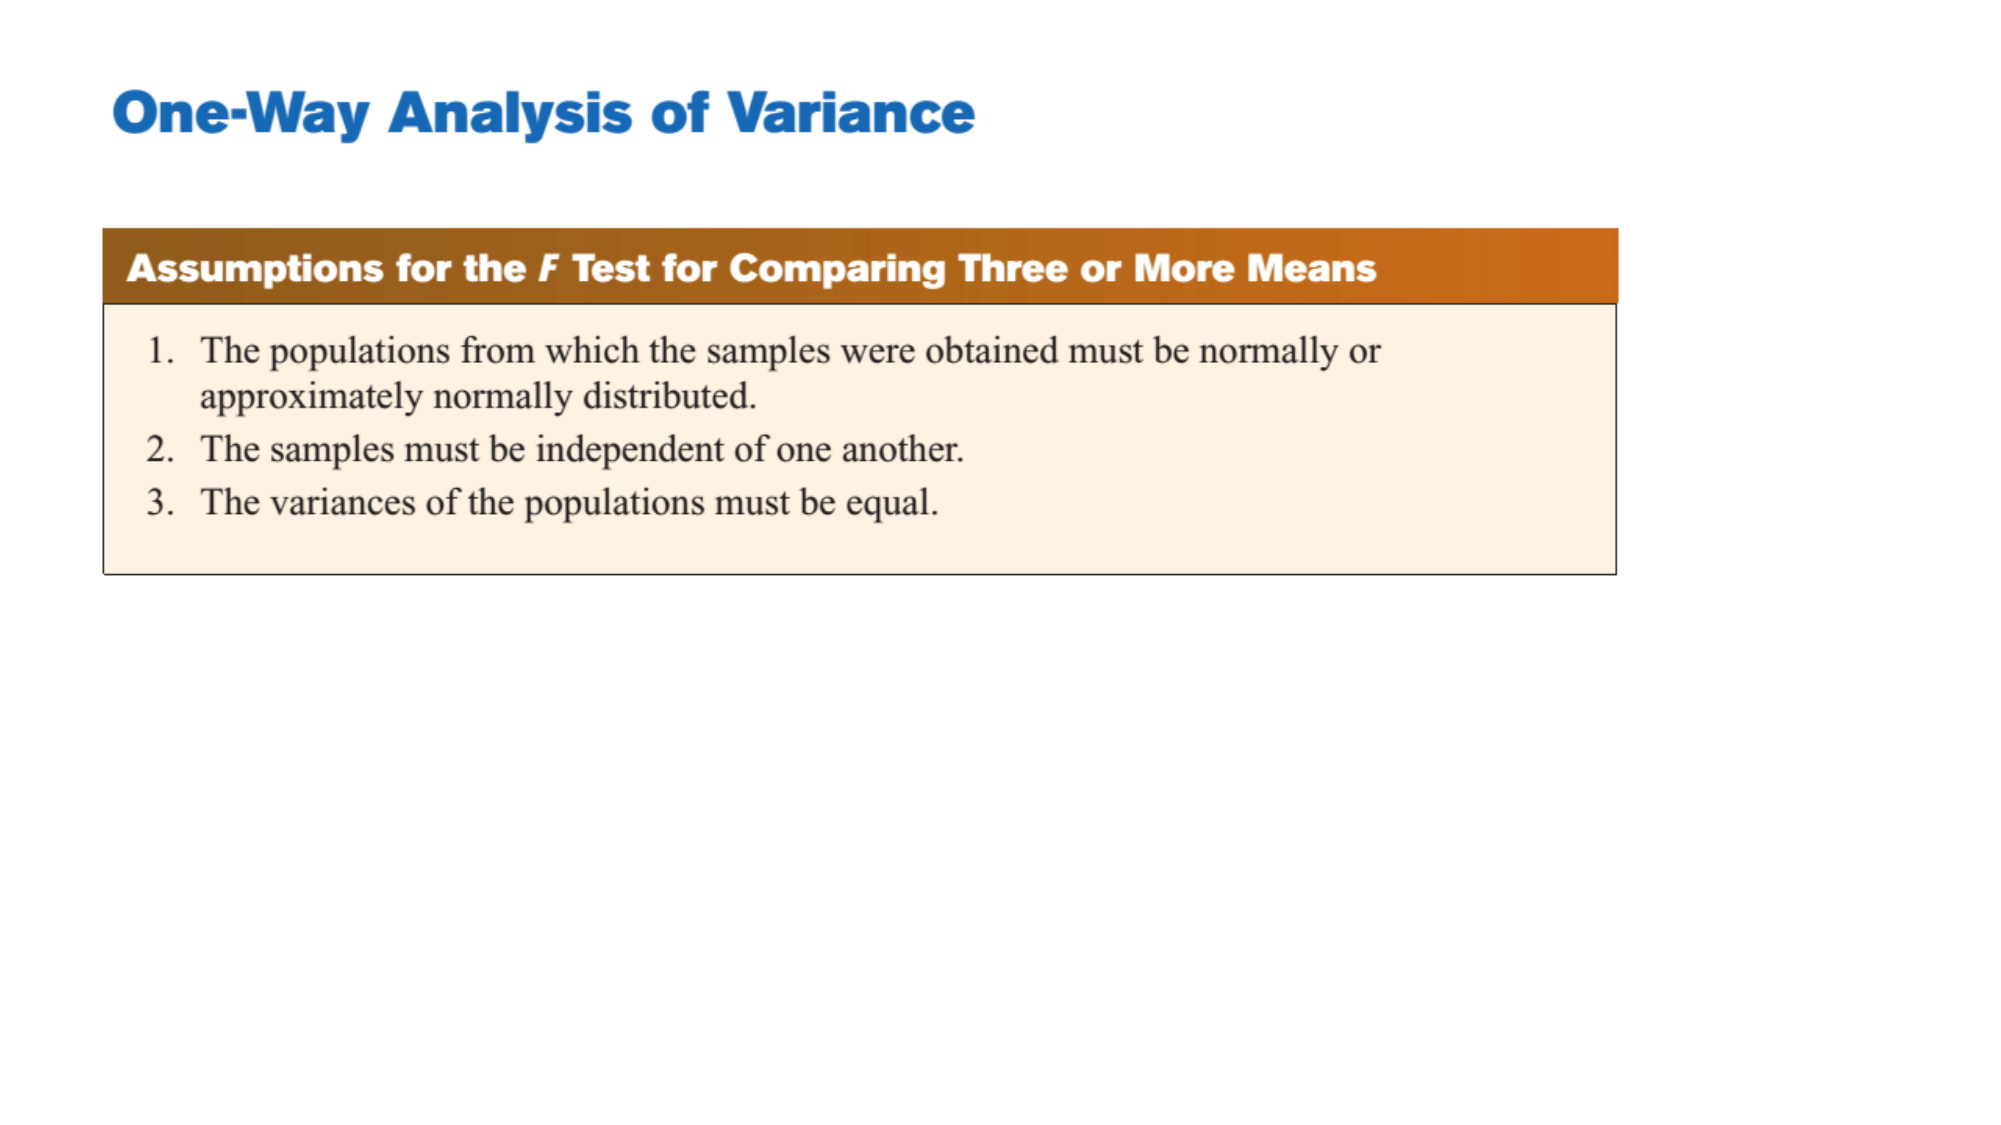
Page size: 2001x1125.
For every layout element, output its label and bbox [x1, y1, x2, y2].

picture [70, 208, 1647, 596]
picture [103, 58, 1020, 153]
